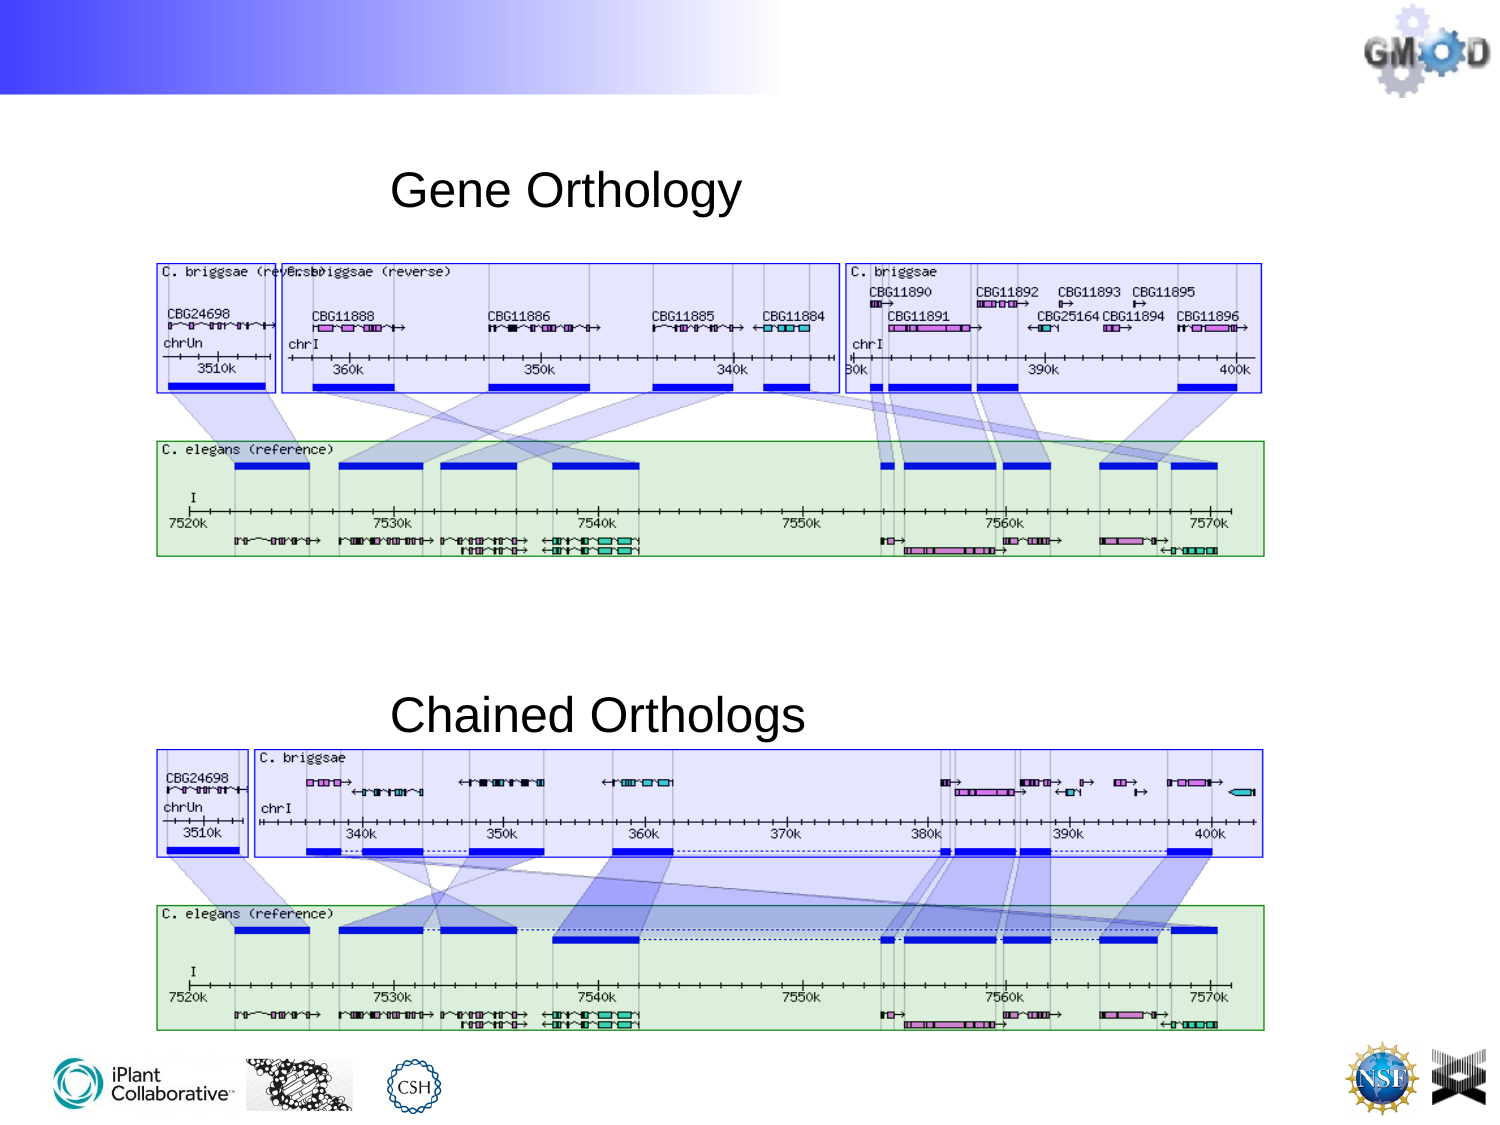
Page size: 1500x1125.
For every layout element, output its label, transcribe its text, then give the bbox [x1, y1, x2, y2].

text_box Chained Orthologs [374, 674, 821, 748]
picture [149, 263, 1270, 563]
picture [246, 1056, 353, 1113]
picture [1431, 1049, 1487, 1105]
picture [382, 1054, 442, 1116]
picture [1344, 1040, 1420, 1116]
text_box Gene Orthology [374, 149, 758, 225]
picture [149, 749, 1270, 1038]
picture [39, 1053, 240, 1115]
